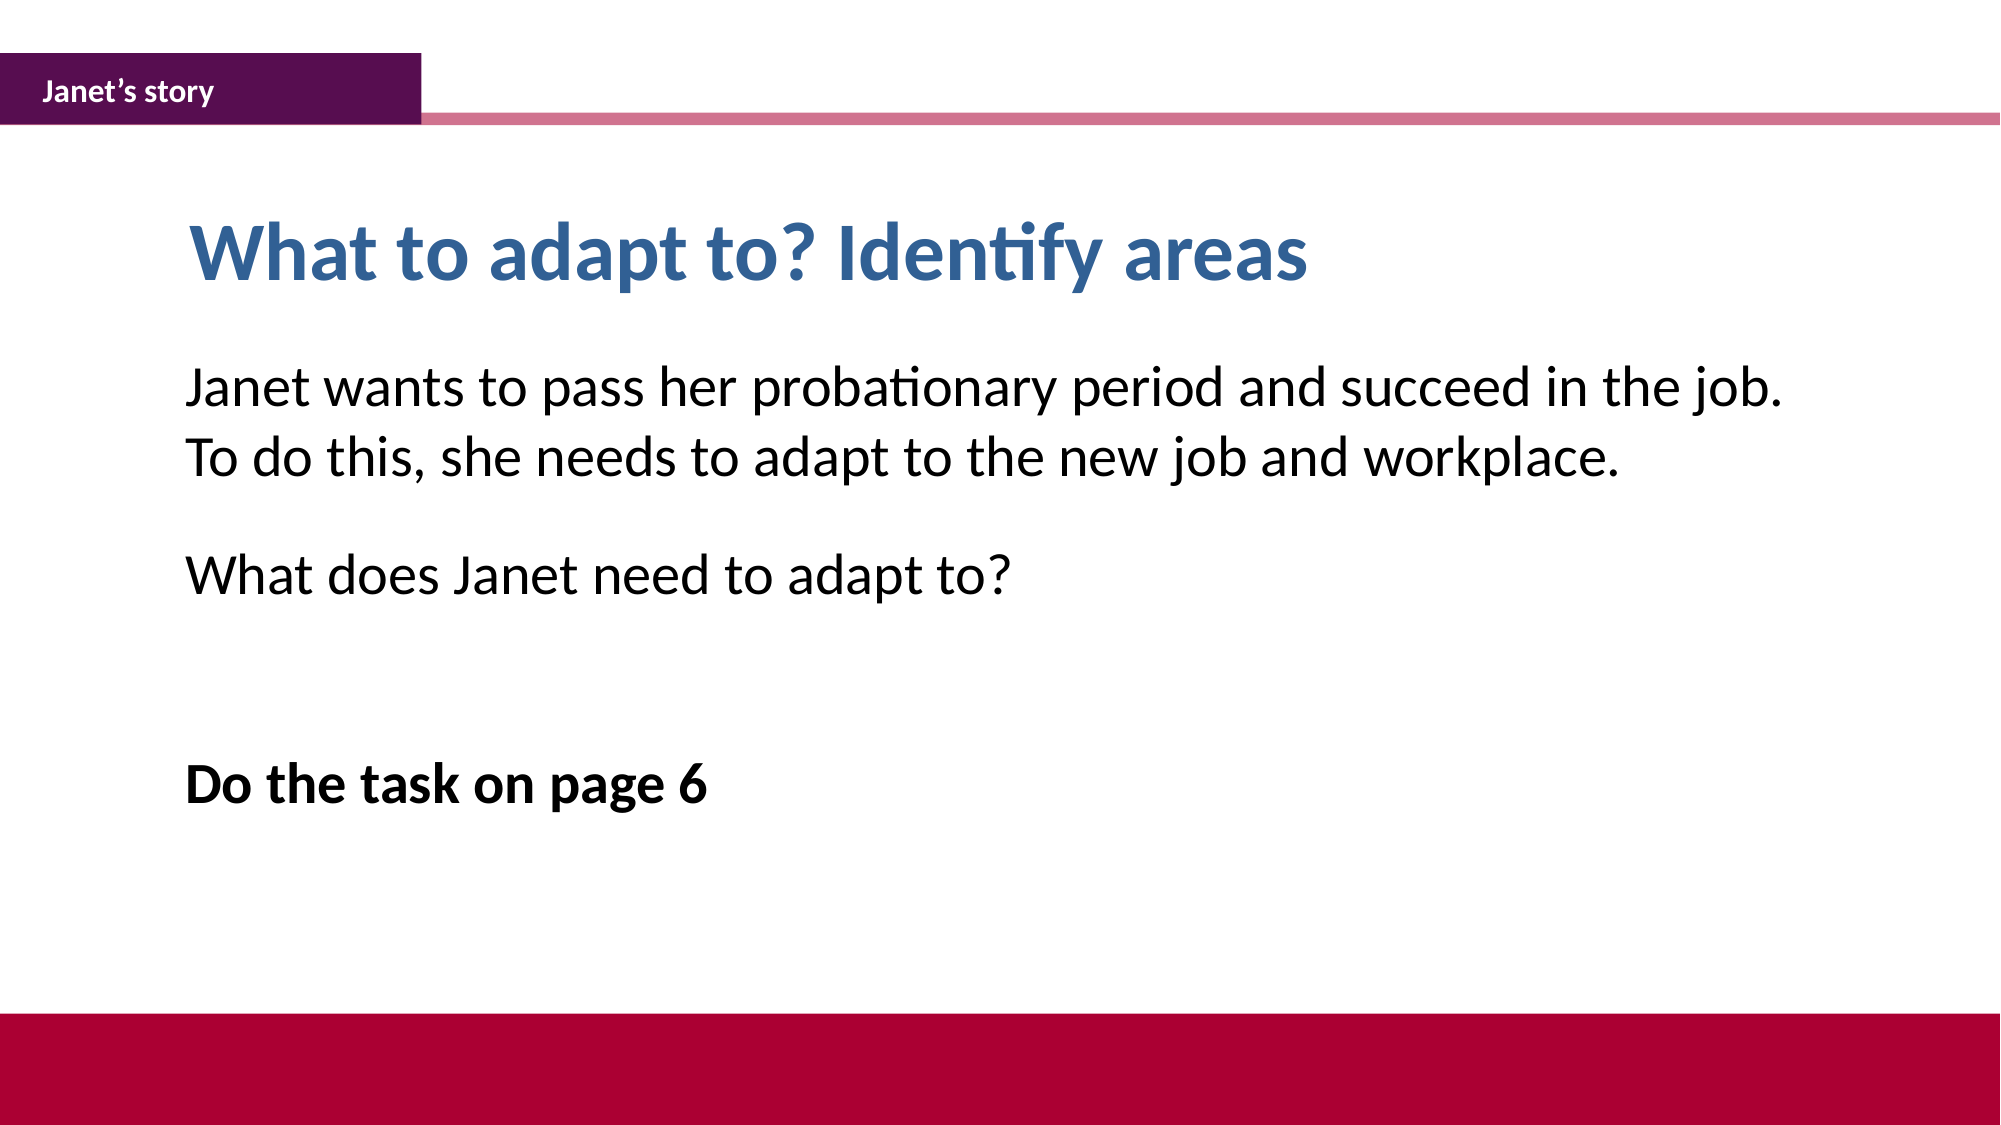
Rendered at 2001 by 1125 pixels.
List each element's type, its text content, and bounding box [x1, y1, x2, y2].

text_box Janet’s story [0, 119, 423, 126]
text_box [0, 1013, 2000, 1125]
text_box Janet’s story [0, 52, 423, 118]
text_box What to adapt to? Identify areas [174, 190, 1865, 305]
text_box Janet wants to pass her probationary period and succeed in the job. To do this, she needs to adapt to the new job and workplace. What does Janet need to adapt to? Do the task on page 6 [170, 340, 1903, 823]
